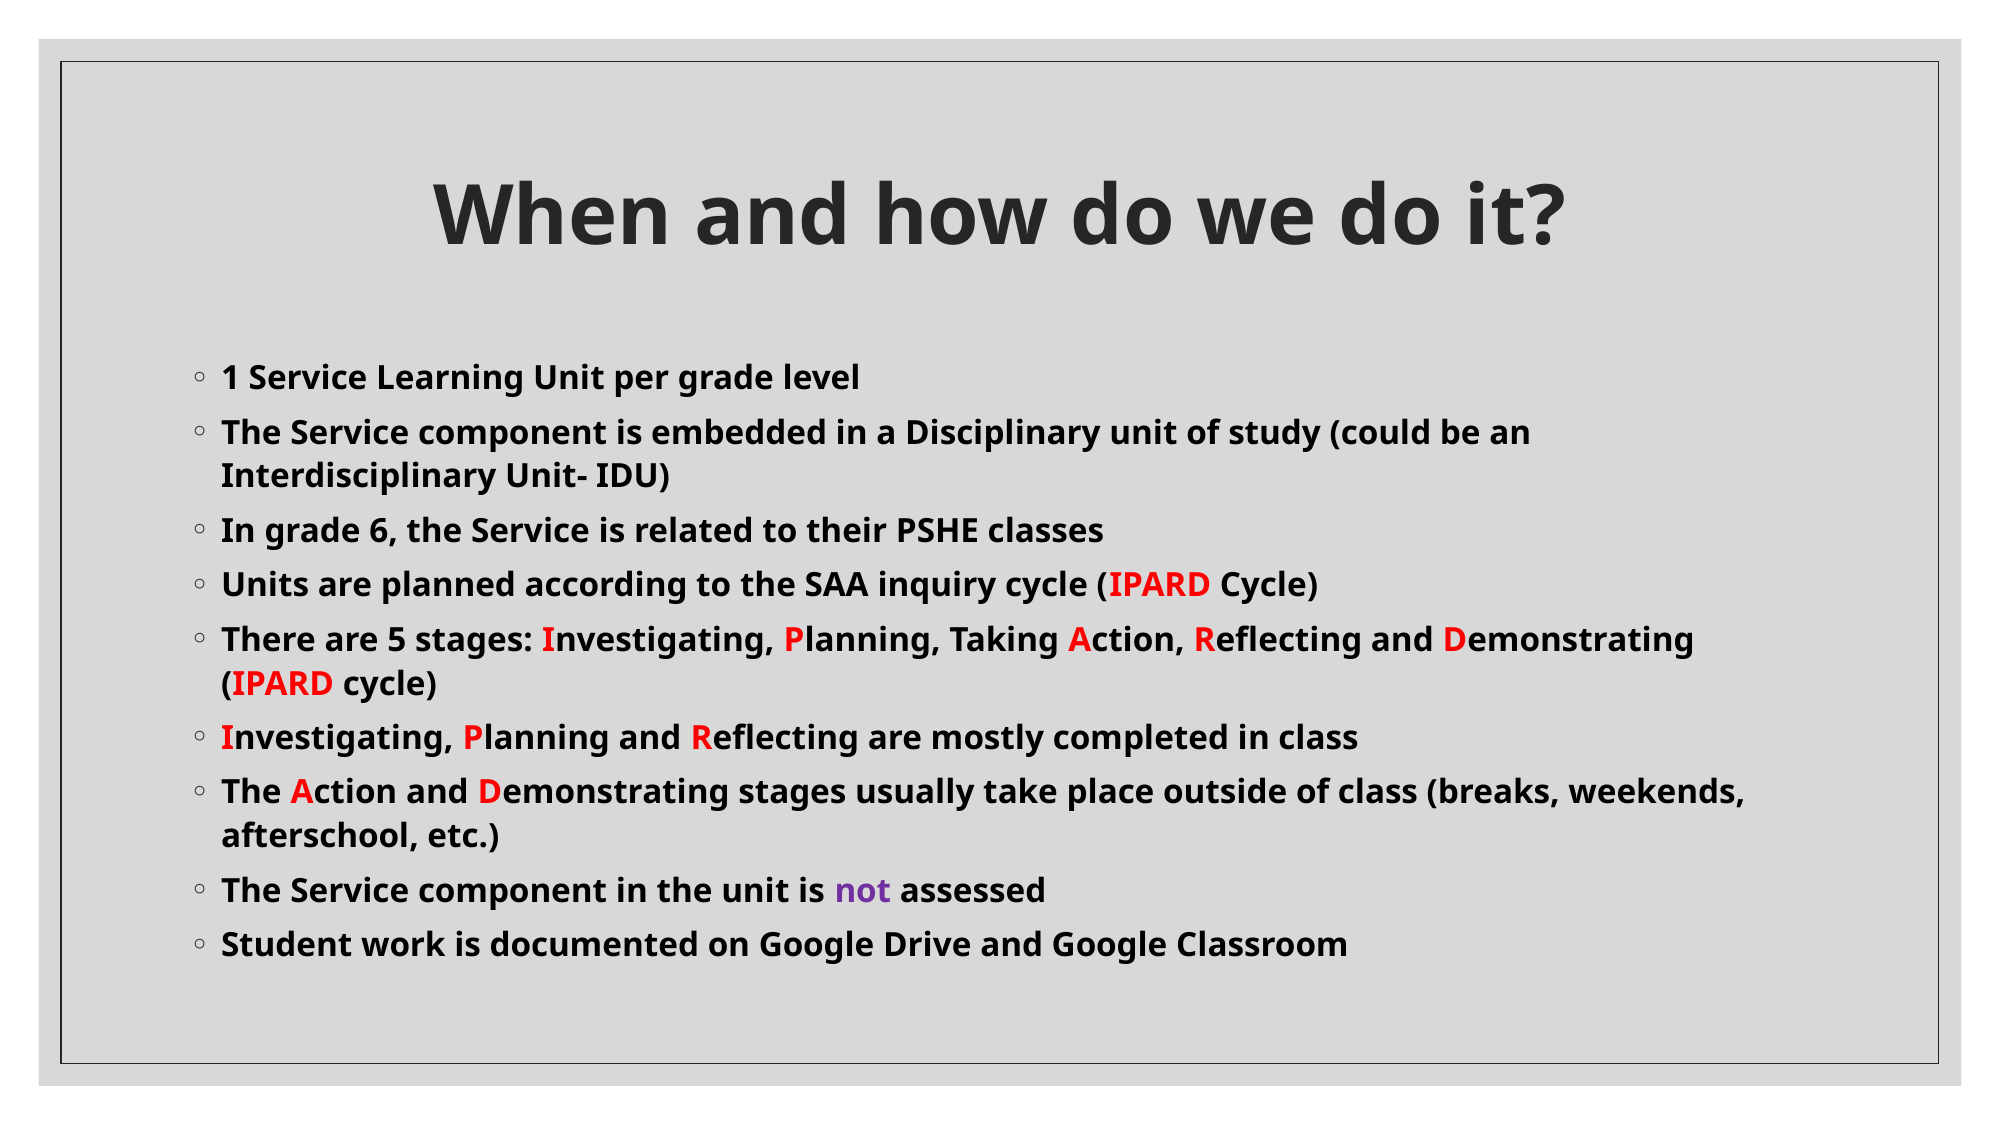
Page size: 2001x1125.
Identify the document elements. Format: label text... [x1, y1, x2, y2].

title When and how do we do it? [174, 105, 1825, 331]
list 1 Service Learning Unit per grade level The Service component is embedded in a Disciplinary unit of study (could be an Interdisciplinary Unit- IDU) In grade 6, the Service is related to their PSHE classes Units are planned according to the SAA inquiry cycle (IPARD Cycle) There are 5 stages: Investigating, Planning, Taking Action, Reflecting and Demonstrating (IPARD cycle) Investigating, Planning and Reflecting are mostly completed in class The Action and Demonstrating stages usually take place outside of class (breaks, weekends, afterschool, etc.) The Service component in the unit is not assessed Student work is documented on Google Drive and Google Classroom [174, 345, 1825, 977]
